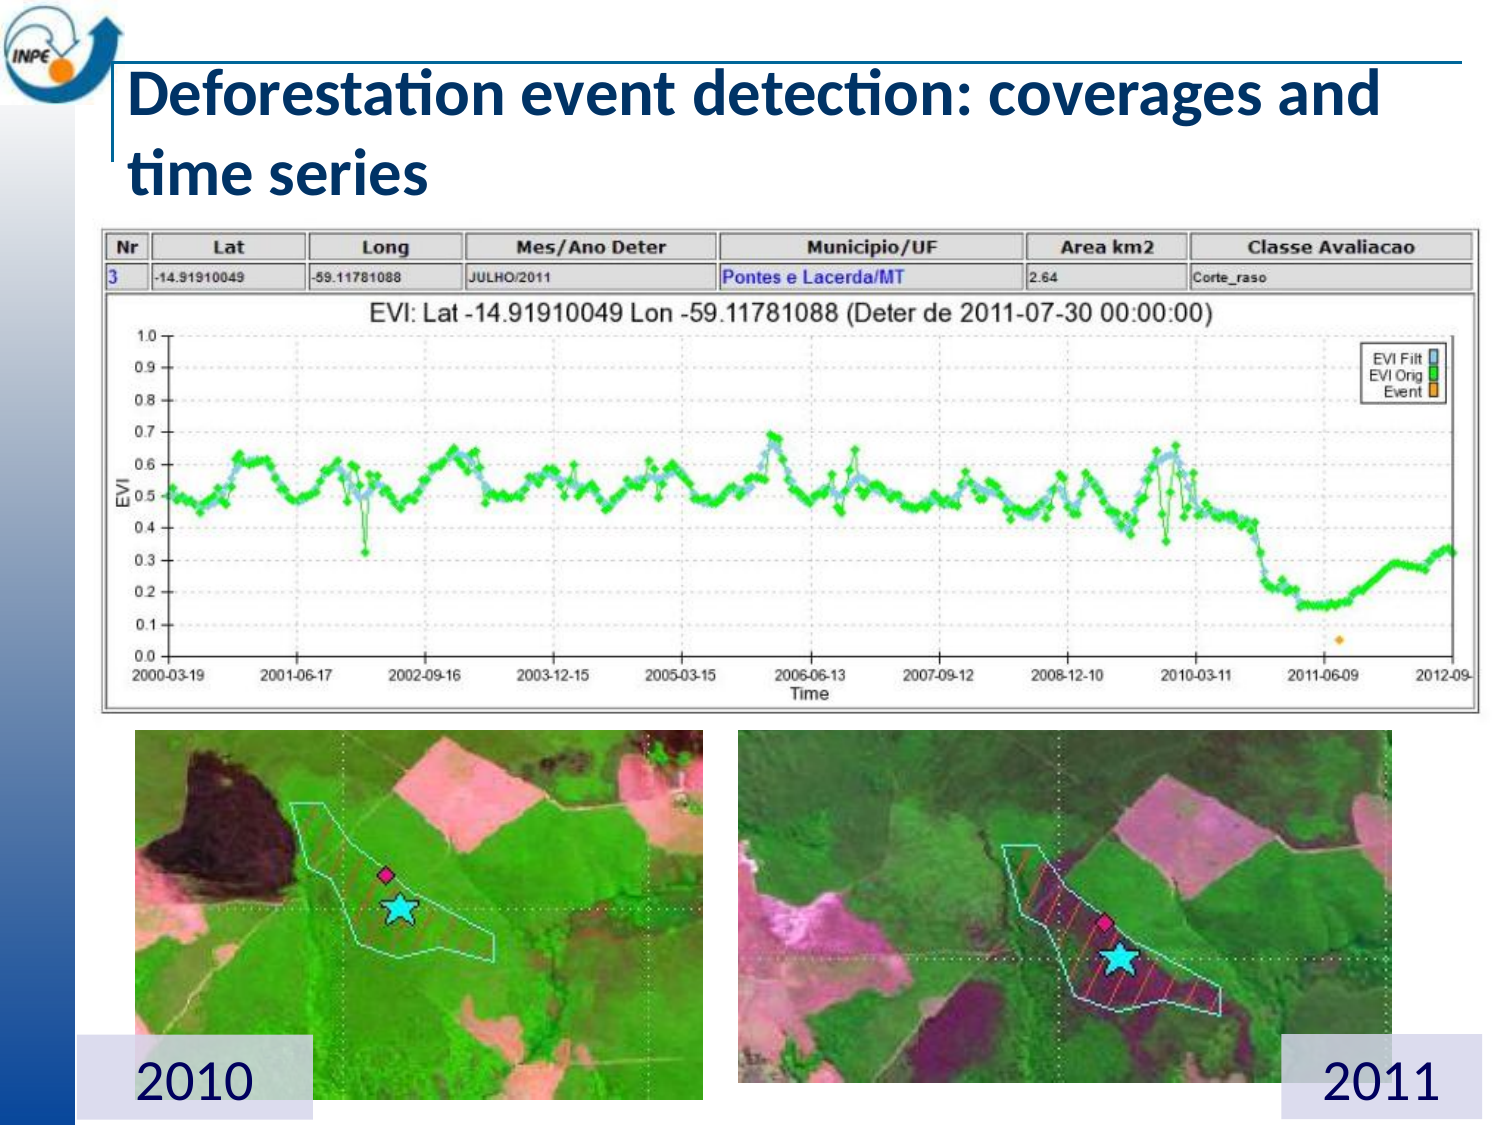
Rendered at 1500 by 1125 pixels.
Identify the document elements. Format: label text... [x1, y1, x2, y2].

text_box 2011 [1281, 1034, 1483, 1120]
picture [81, 207, 1500, 1101]
text_box 2010 [76, 1034, 313, 1120]
title Deforestation event detection: coverages and time series [112, 66, 1450, 192]
picture [0, 0, 125, 105]
